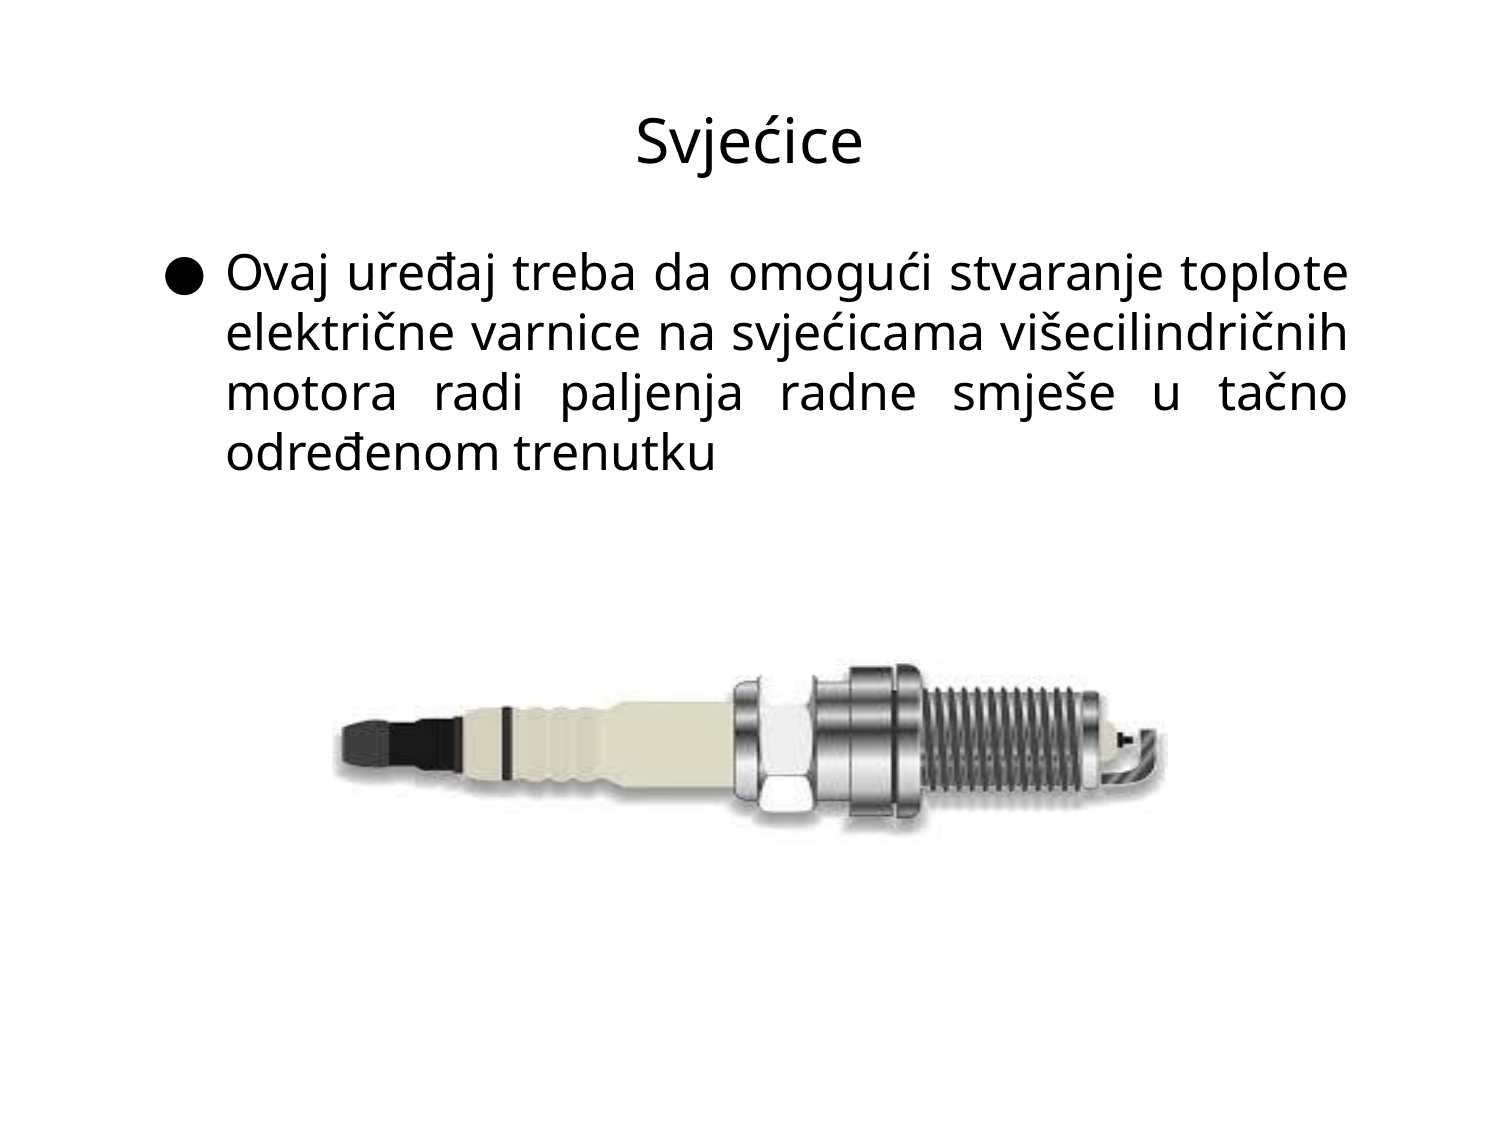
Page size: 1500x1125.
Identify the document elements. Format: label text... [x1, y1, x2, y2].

picture [332, 599, 1168, 903]
title Svjećice [135, 45, 1365, 232]
list Ovaj uređaj treba da omogući stvaranje toplote električne varnice na svjećicama višecilindričnih motora radi paljenja radne smješe u tačno određenom trenutku [135, 232, 1365, 535]
